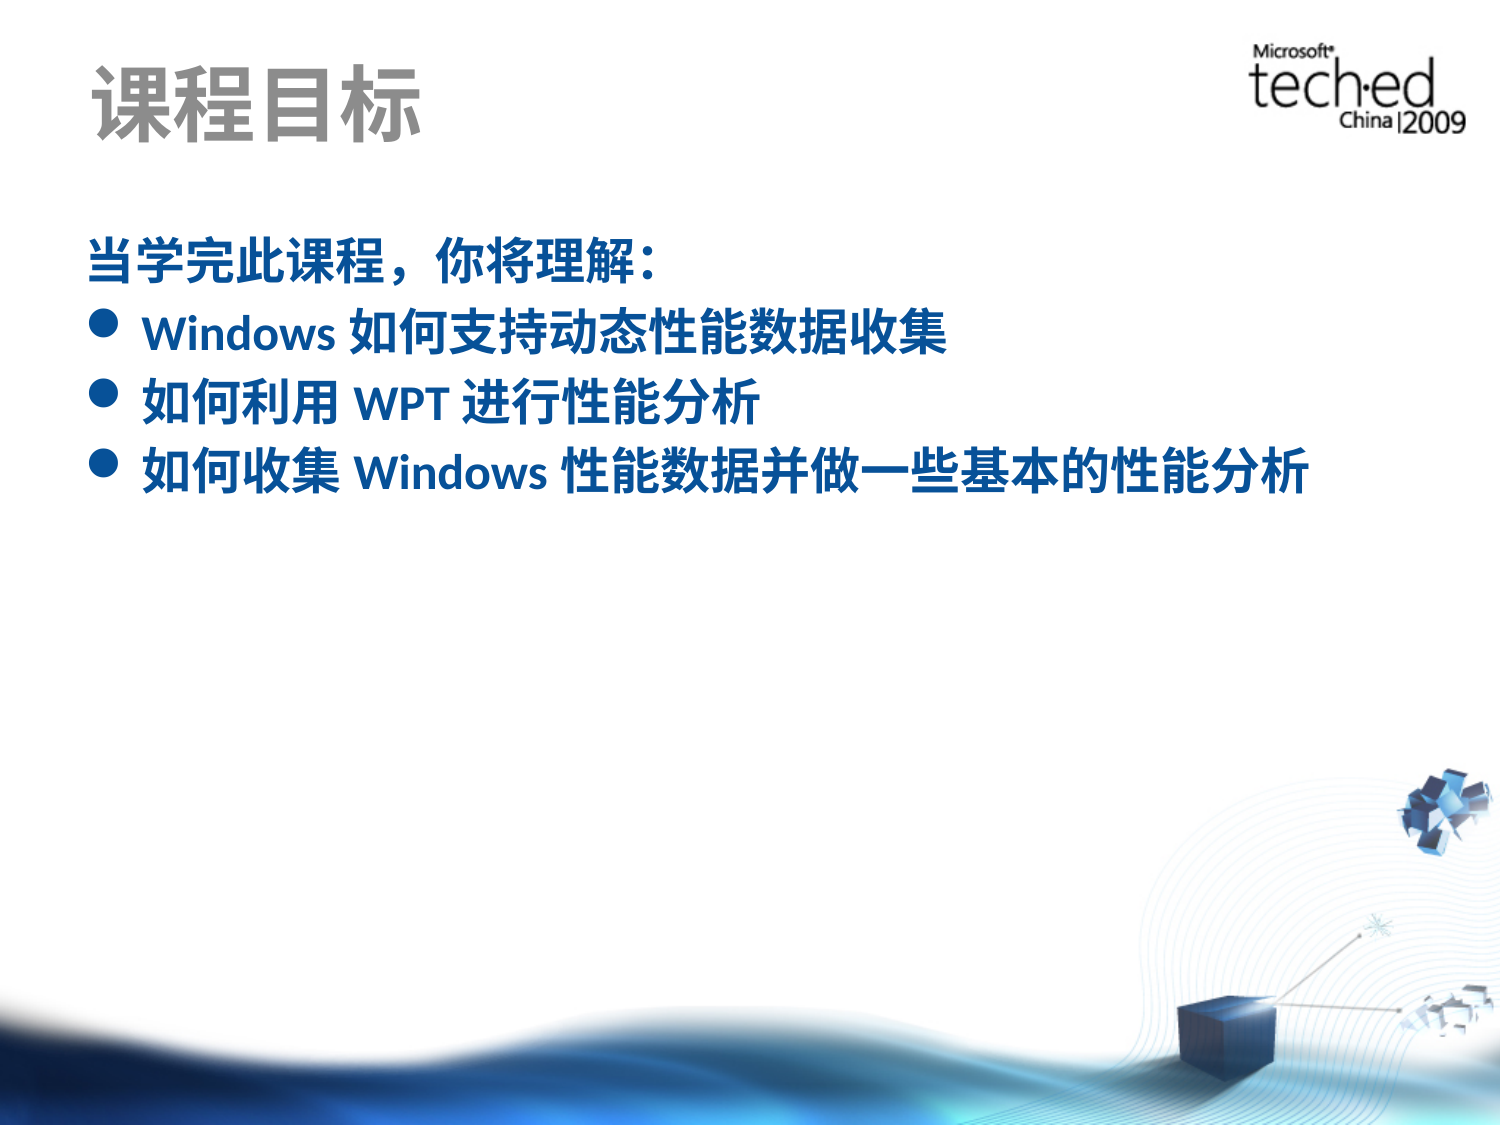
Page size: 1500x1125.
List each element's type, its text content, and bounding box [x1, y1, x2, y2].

picture [0, 0, 1500, 1125]
list 当学完此课程，你将理解： Windows如何支持动态性能数据收集 如何利用WPT进行性能分析 如何收集Windows性能数据并做一些基本的性能分析 [70, 222, 1421, 966]
title 课程目标 [75, 45, 1425, 233]
